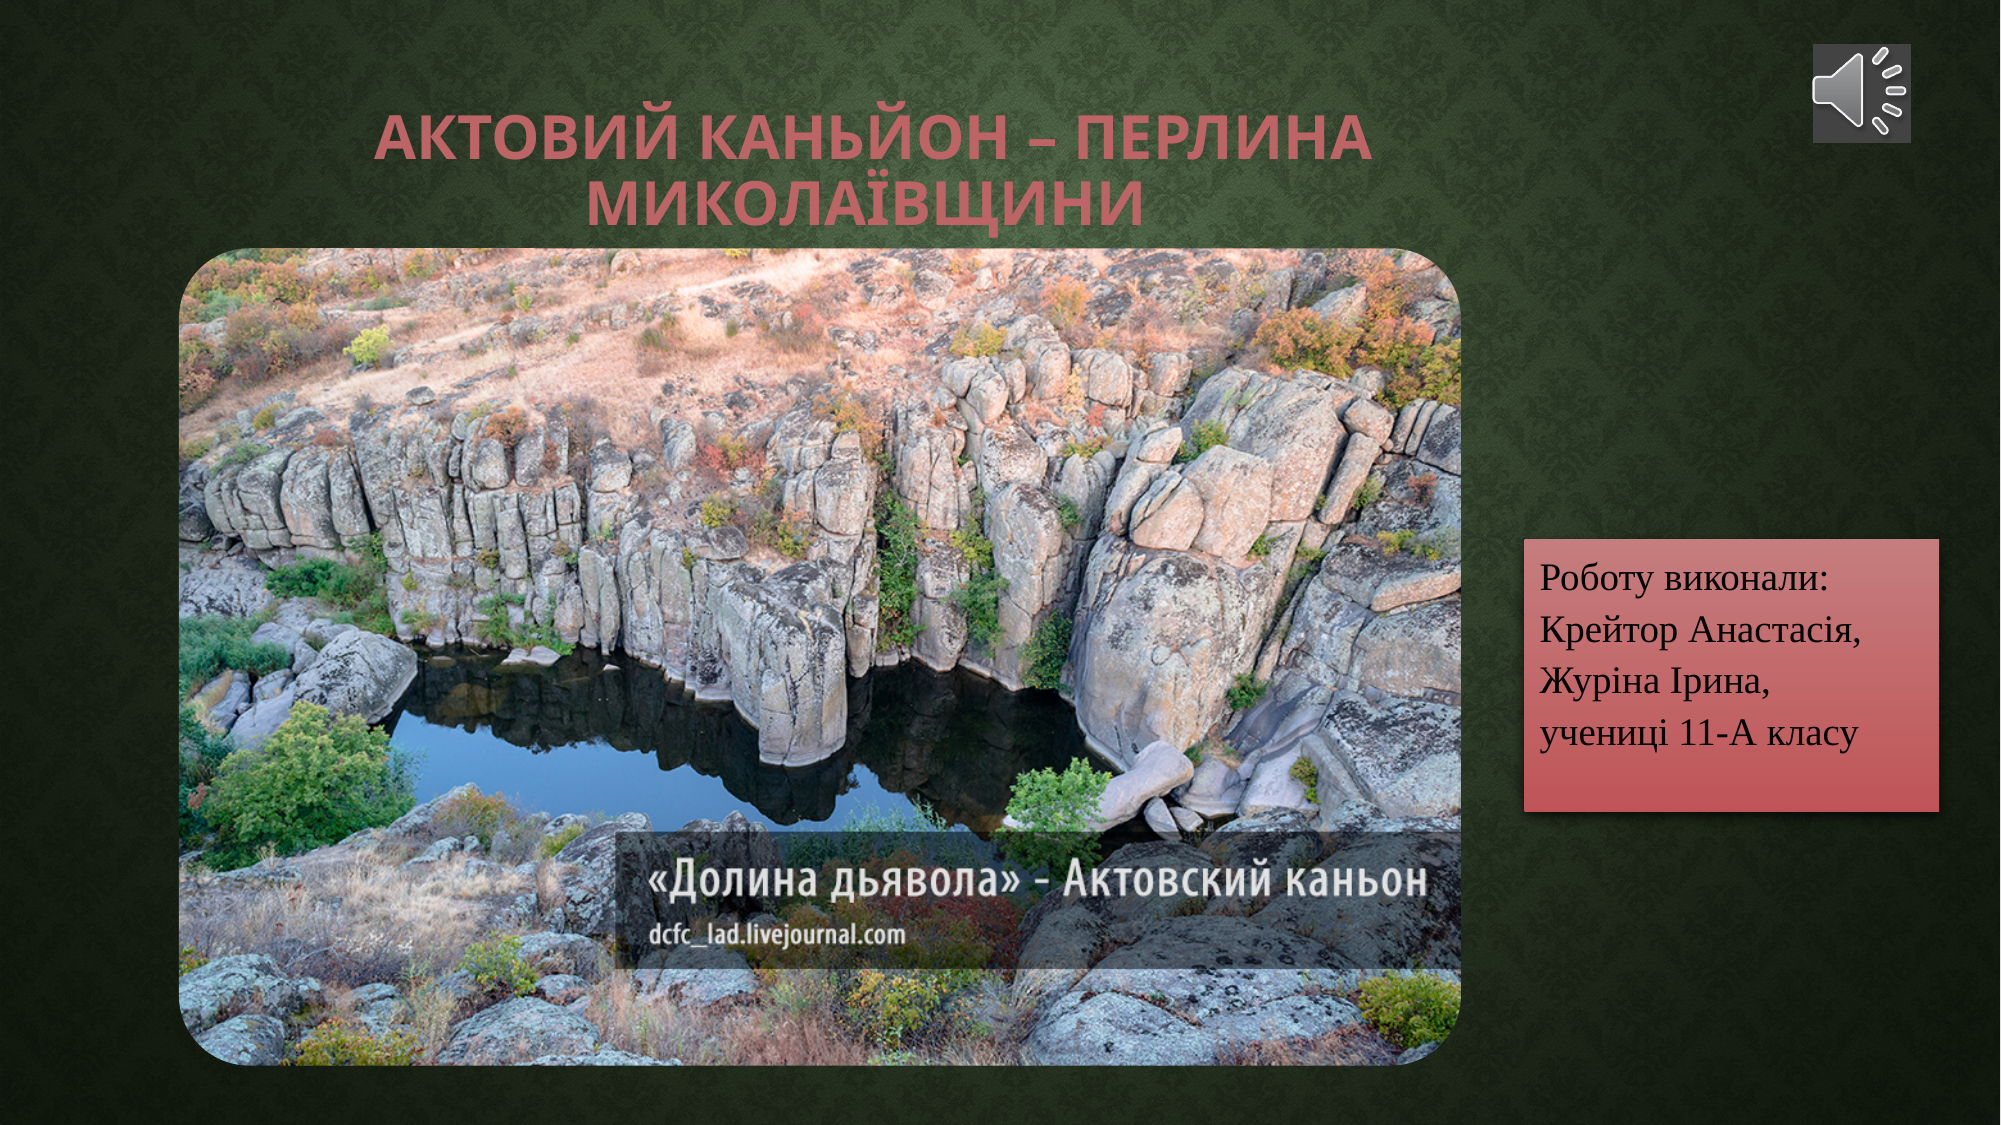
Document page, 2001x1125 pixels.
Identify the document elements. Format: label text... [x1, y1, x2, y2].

subtitle Роботу виконали: Крейтор Анастасія, Журіна Ірина, учениці 11-А класу [1524, 539, 1940, 812]
picture [178, 247, 1462, 1067]
picture [1811, 43, 1913, 145]
title АКТОВИЙ КАНЬЙОН – ПЕРЛИНА МИКОЛАЇВЩИНИ [123, 97, 1624, 319]
